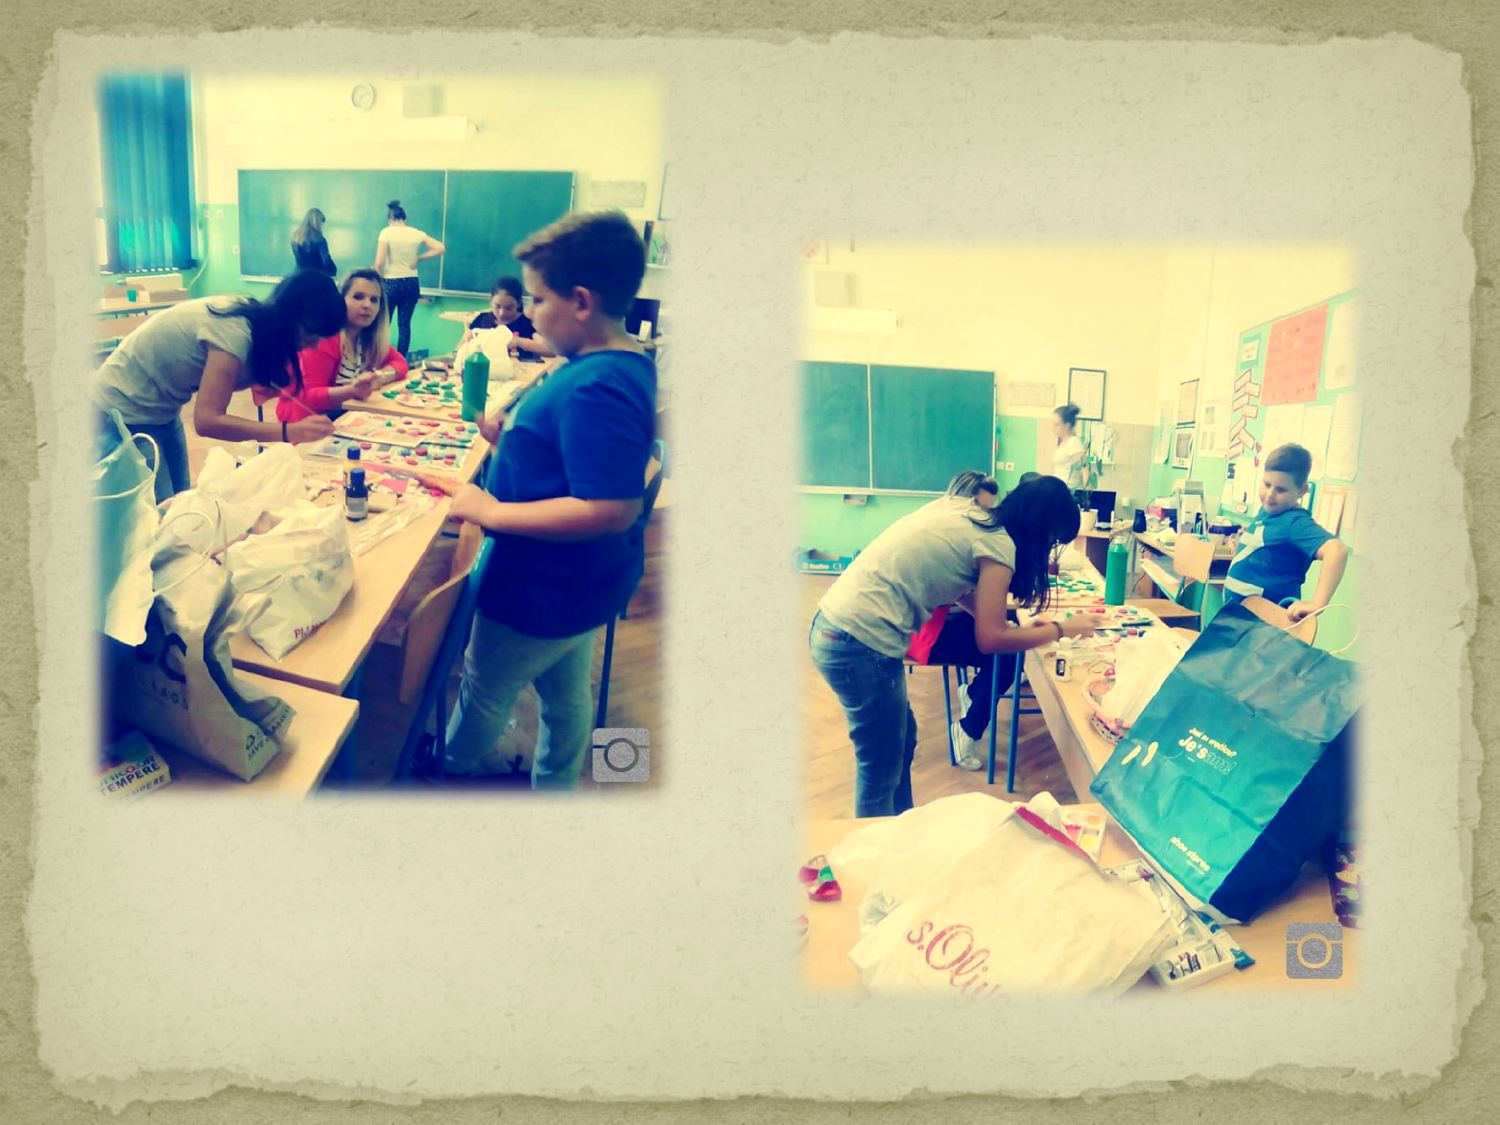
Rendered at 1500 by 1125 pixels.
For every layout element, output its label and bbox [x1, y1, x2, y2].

list [785, 226, 1371, 1008]
list [81, 58, 680, 809]
